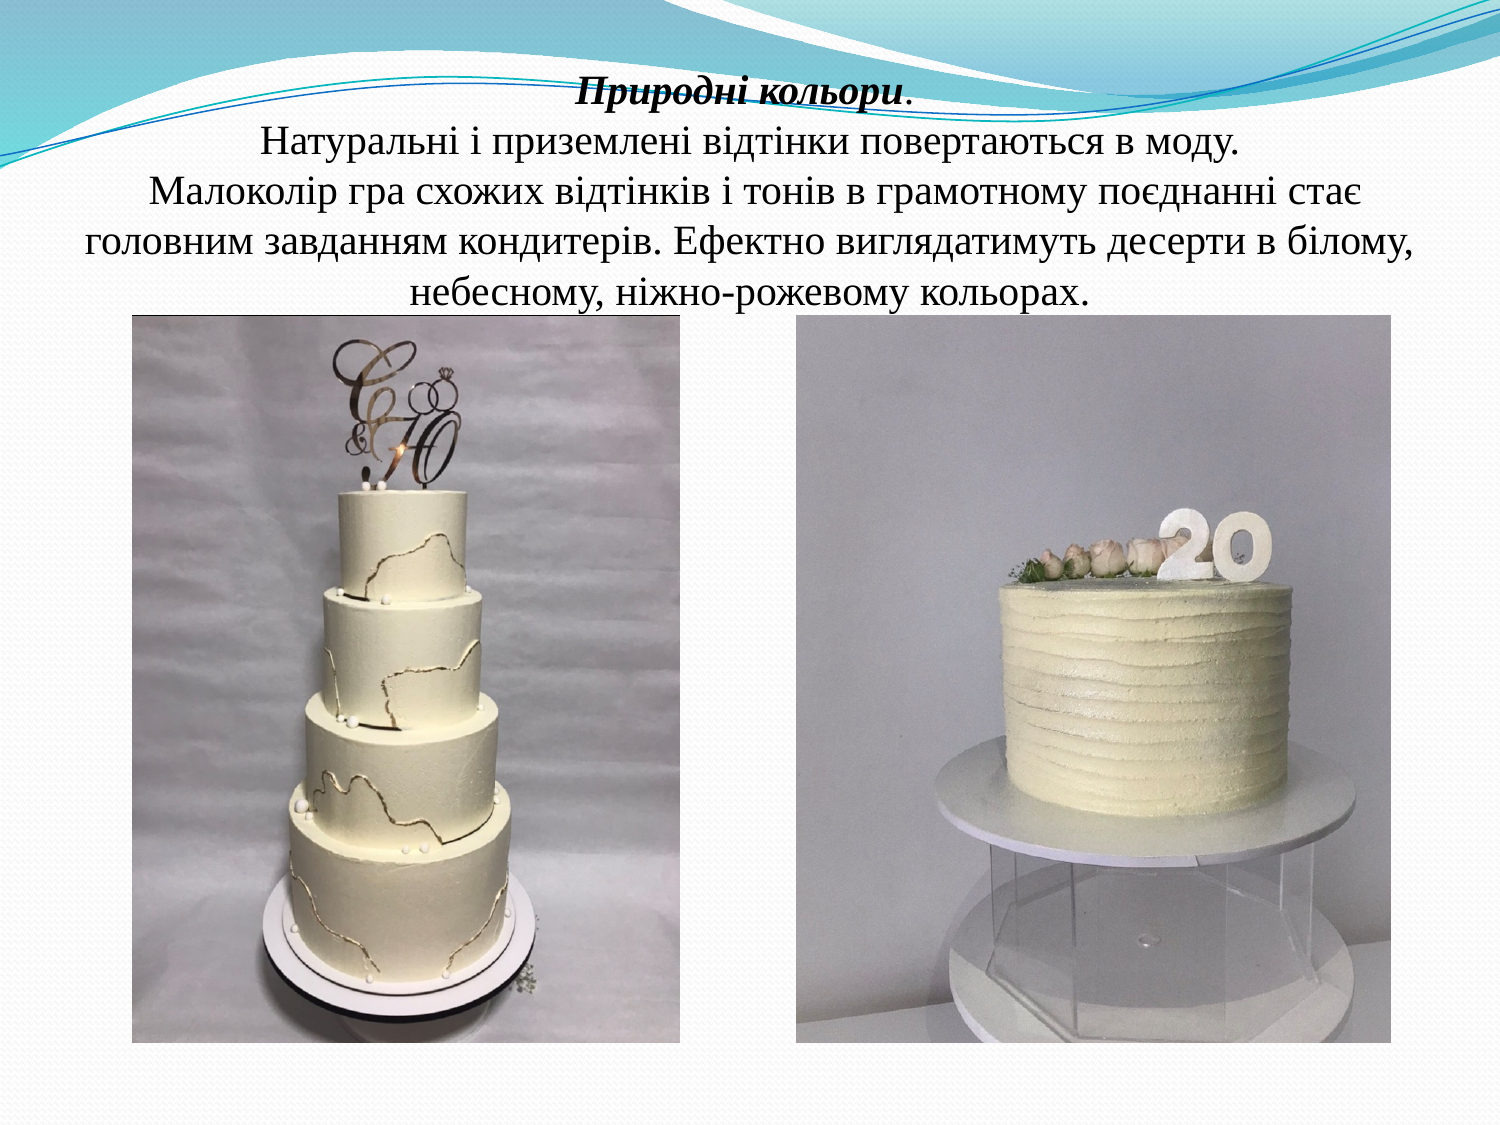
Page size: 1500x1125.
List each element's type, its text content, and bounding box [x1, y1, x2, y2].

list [132, 314, 681, 1043]
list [796, 314, 1391, 1043]
title Природні кольори. Натуральні і приземлені відтінки повертаються в моду. Малоколір гра схожих відтінків і тонів в грамотному поєднанні стає головним завданням кондитерів. Ефектно виглядатимуть десерти в білому, небесному, ніжно-рожевому кольорах. [75, 45, 1425, 364]
